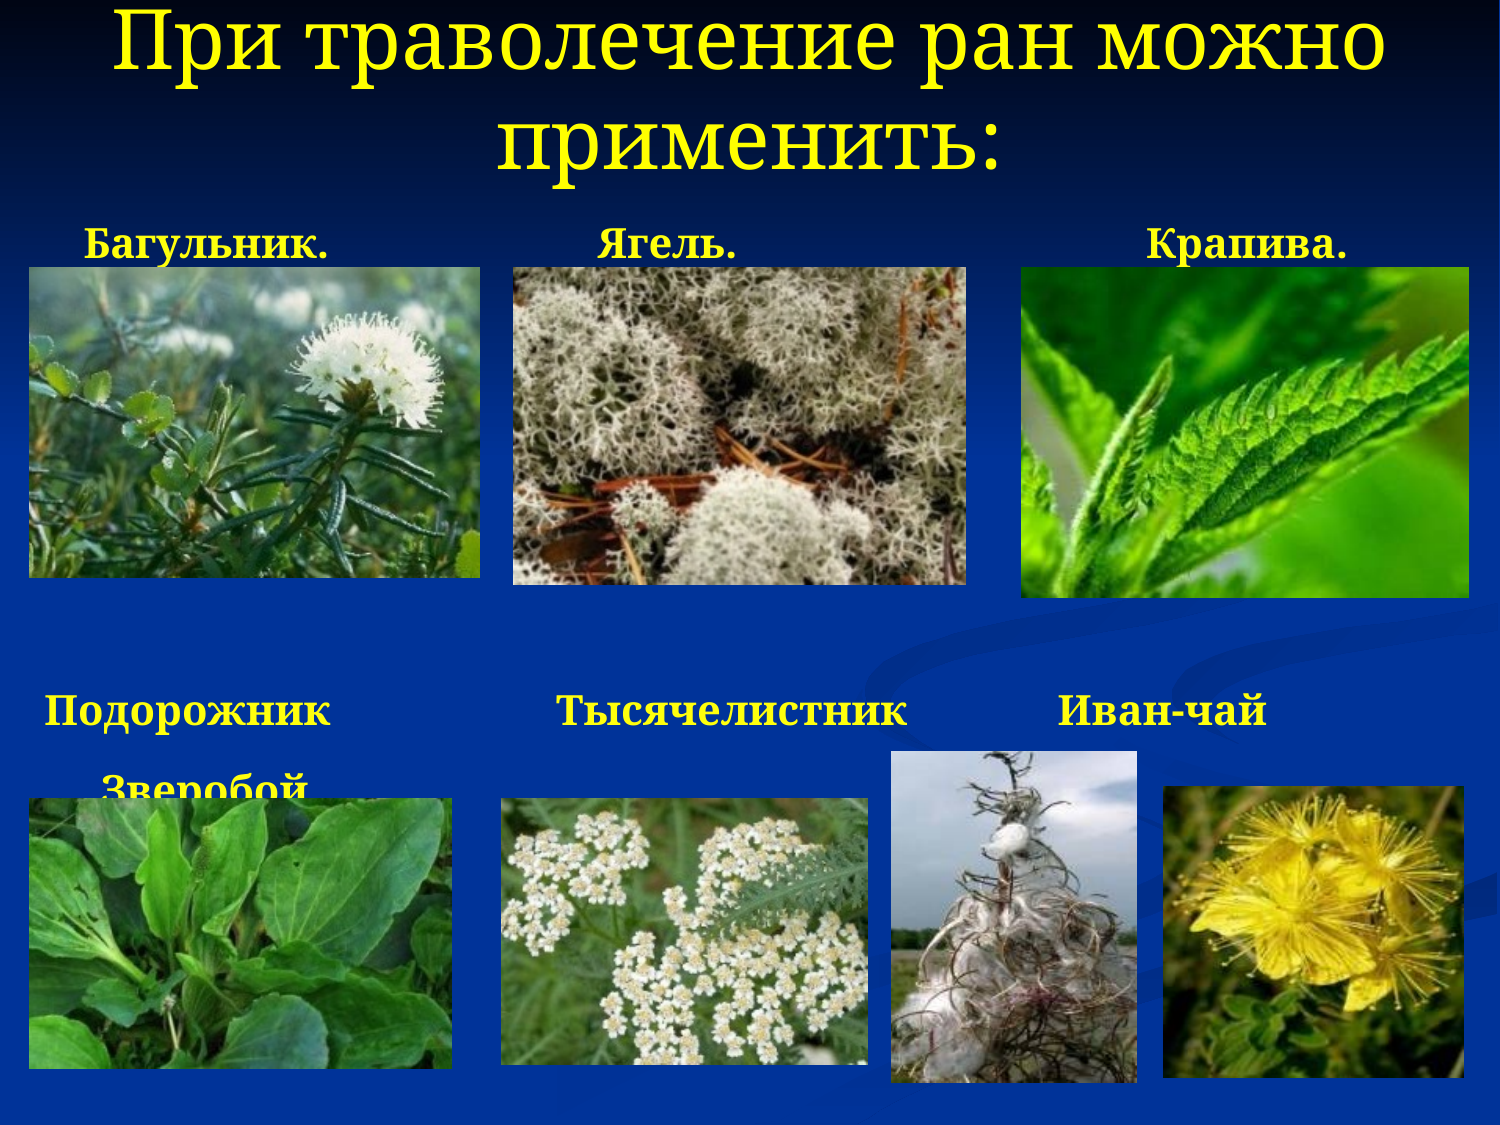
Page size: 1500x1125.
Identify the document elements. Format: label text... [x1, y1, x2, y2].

title При траволечение ран можно применить: [74, 0, 1426, 173]
picture [501, 798, 868, 1065]
picture [1021, 266, 1469, 599]
picture [29, 798, 452, 1070]
picture [1163, 786, 1464, 1079]
list Багульник. Ягель. Крапива. Подорожник Тысячелистник Иван-чай Зверобой [29, 184, 1471, 1095]
picture [891, 751, 1138, 1083]
picture [29, 266, 480, 579]
picture [513, 266, 966, 585]
